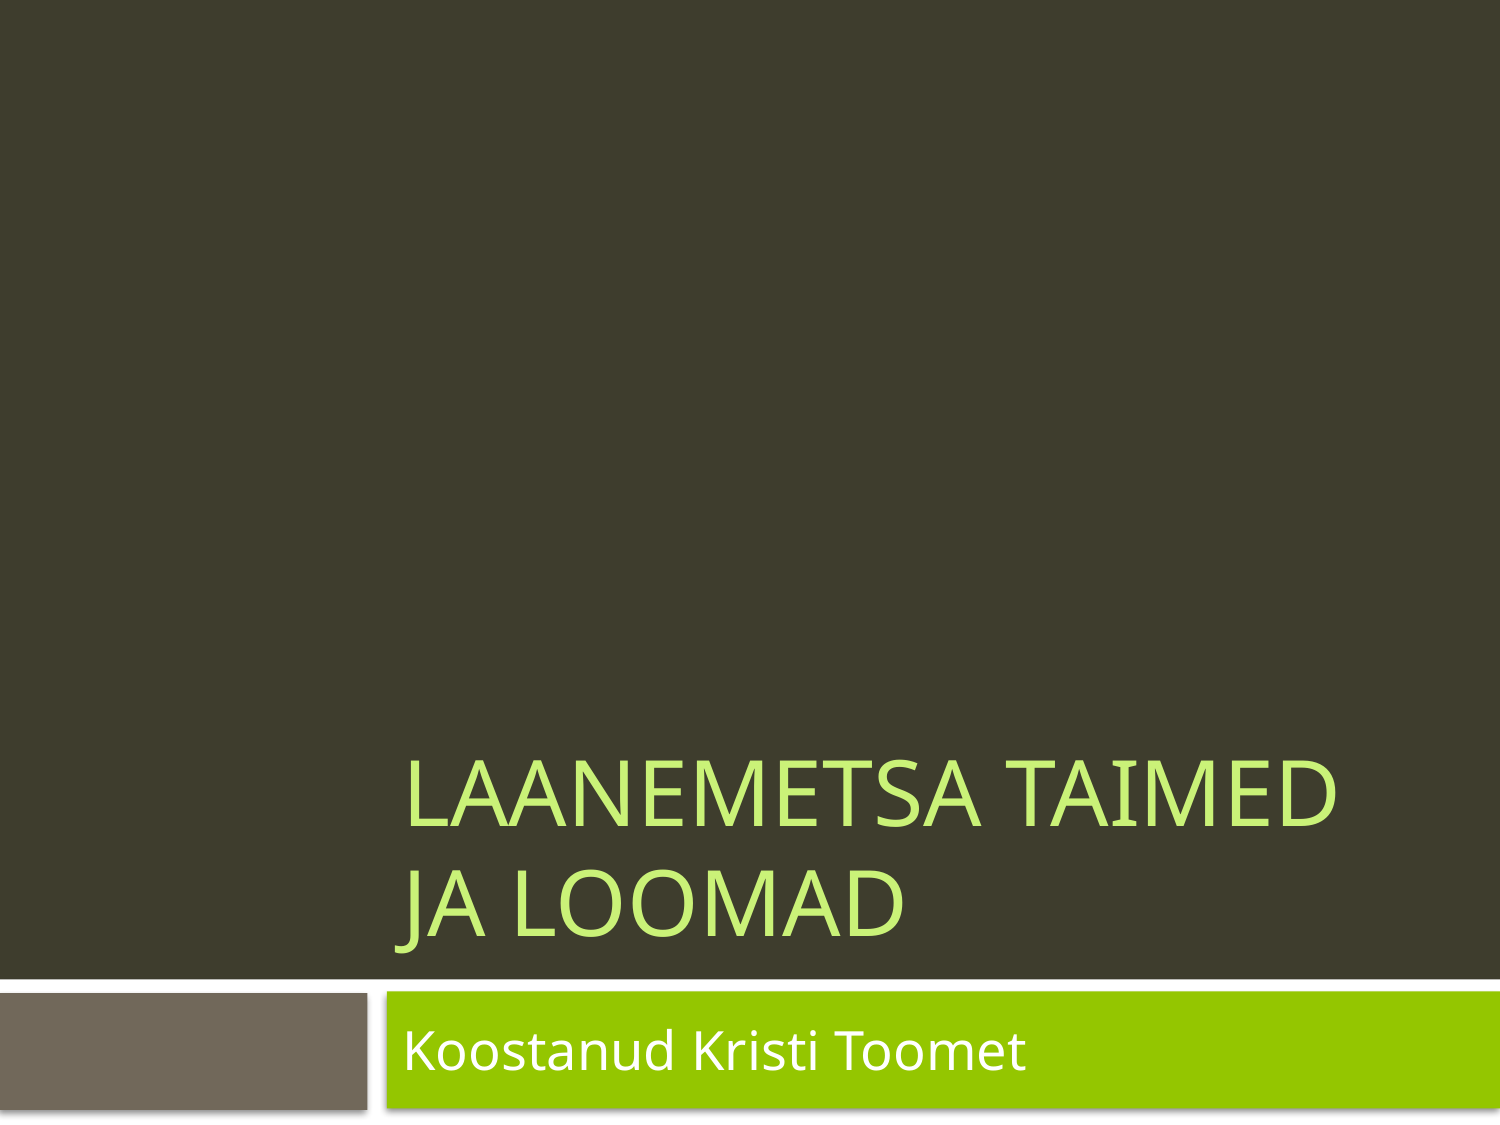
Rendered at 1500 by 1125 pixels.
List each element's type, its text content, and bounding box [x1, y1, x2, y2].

subtitle Koostanud Kristi Toomet [387, 992, 1488, 1105]
title LAANEMETSA TAIMED JA LOOMAD [387, 662, 1450, 963]
